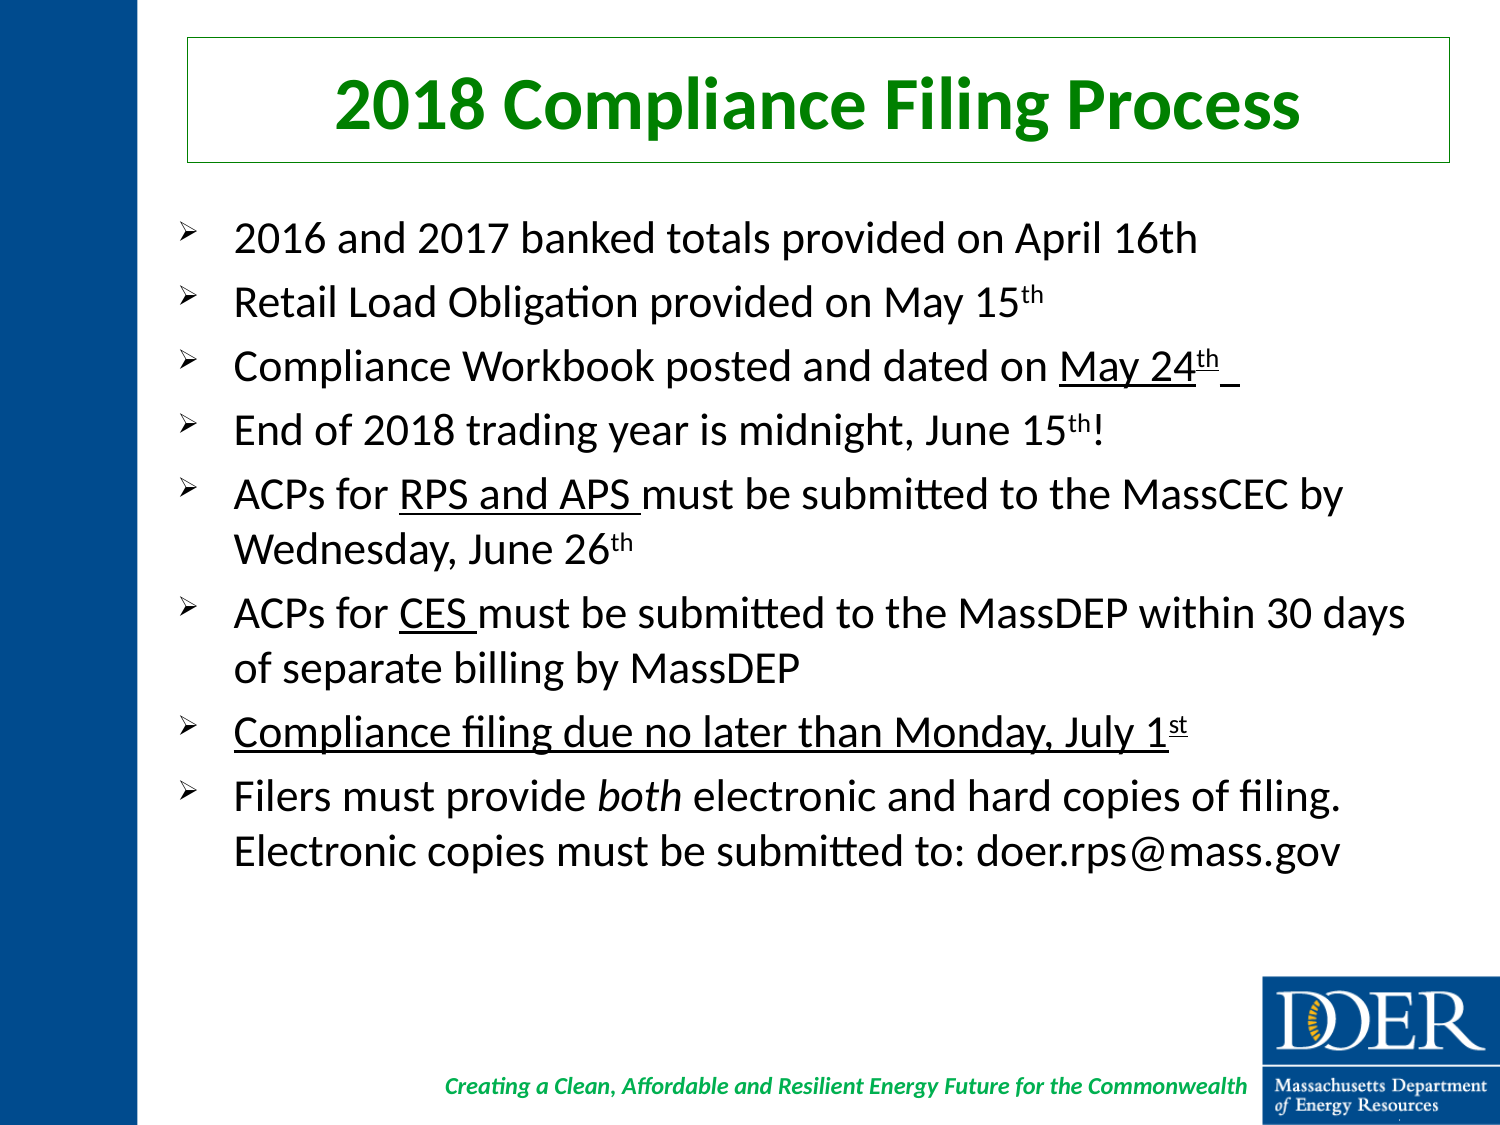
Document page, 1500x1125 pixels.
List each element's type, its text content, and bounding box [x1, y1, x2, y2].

title 2018 Compliance Filing Process [187, 37, 1450, 163]
list 2016 and 2017 banked totals provided on April 16th Retail Load Obligation provided on May 15th Compliance Workbook posted and dated on May 24th End of 2018 trading year is midnight, June 15th! ACPs for RPS and APS must be submitted to the MassCEC by Wednesday, June 26th ACPs for CES must be submitted to the MassDEP within 30 days of separate billing by MassDEP Compliance filing due no later than Monday, July 1st Filers must provide both electronic and hard copies of filing. Electronic copies must be submitted to: doer.rps@mass.gov [162, 200, 1463, 1000]
picture [1262, 976, 1500, 1125]
